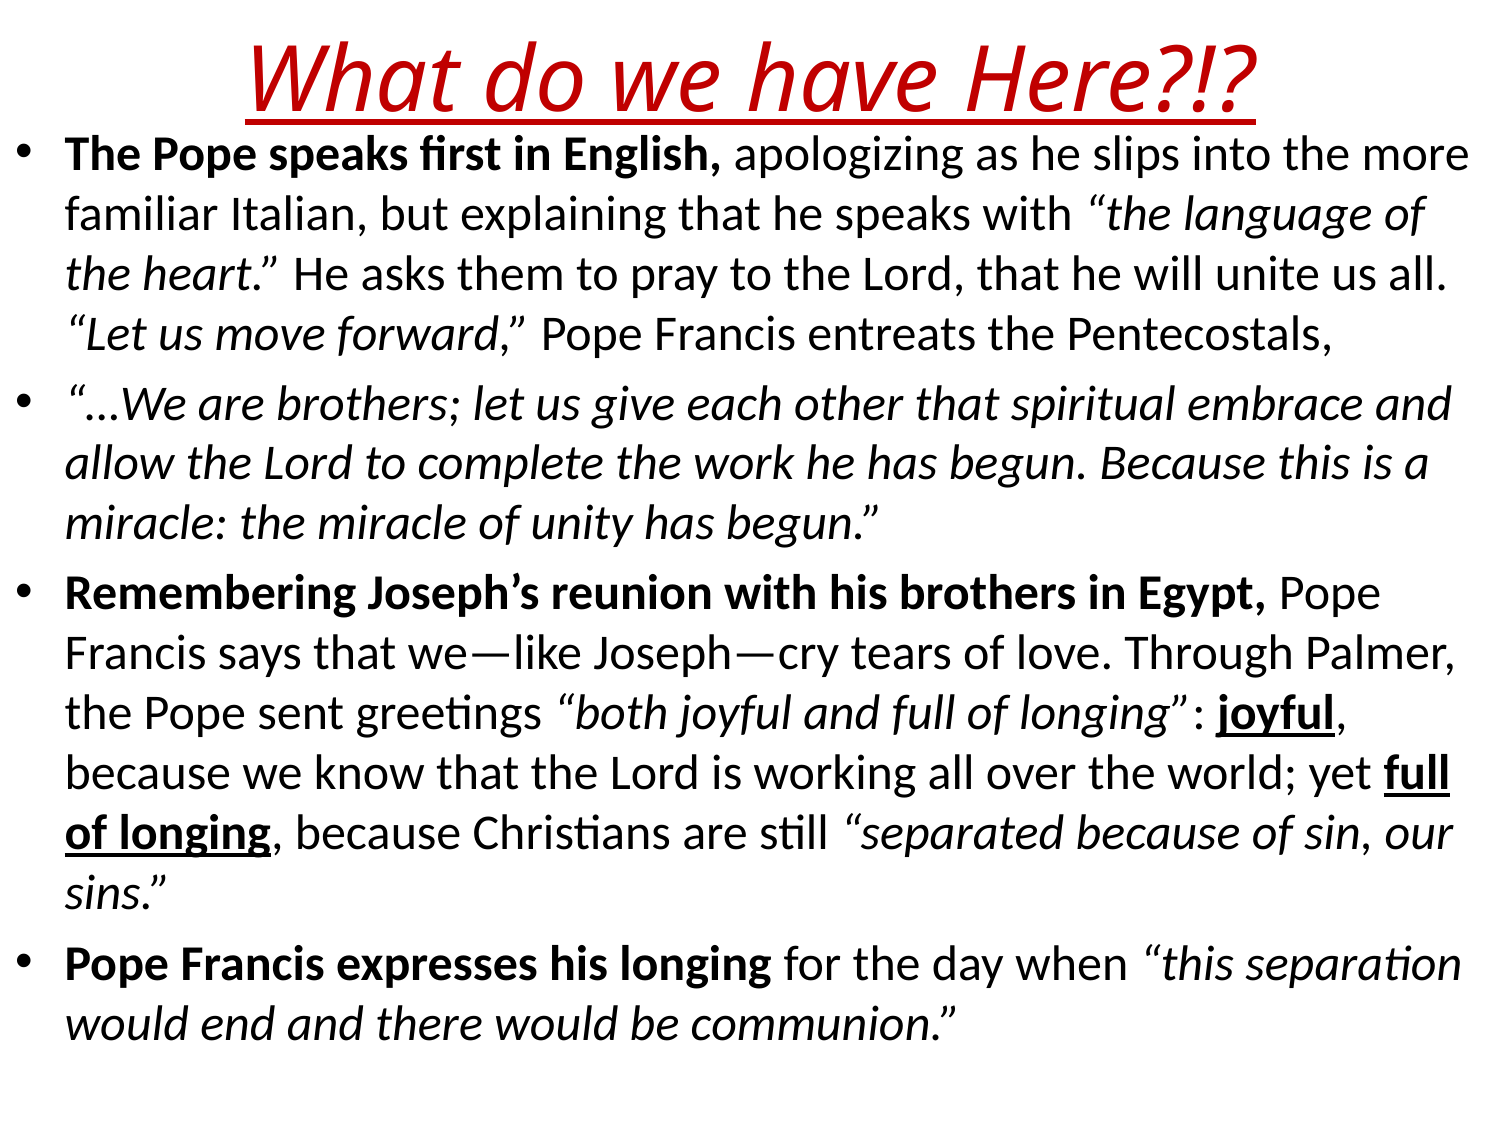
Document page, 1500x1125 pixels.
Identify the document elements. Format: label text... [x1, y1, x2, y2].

list The Pope speaks first in English, apologizing as he slips into the more familiar Italian, but explaining that he speaks with “the language of the heart.” He asks them to pray to the Lord, that he will unite us all. “Let us move forward,” Pope Francis entreats the Pentecostals, “…We are brothers; let us give each other that spiritual embrace and allow the Lord to complete the work he has begun. Because this is a miracle: the miracle of unity has begun.” Remembering Joseph’s reunion with his brothers in Egypt, Pope Francis says that we—like Joseph—cry tears of love. Through Palmer, the Pope sent greetings “both joyful and full of longing”: joyful, because we know that the Lord is working all over the world; yet full of longing, because Christians are still “separated because of sin, our sins.” Pope Francis expresses his longing for the day when “this separation would end and there would be communion.” [0, 112, 1500, 1125]
title What do we have Here?!? [75, 0, 1425, 112]
